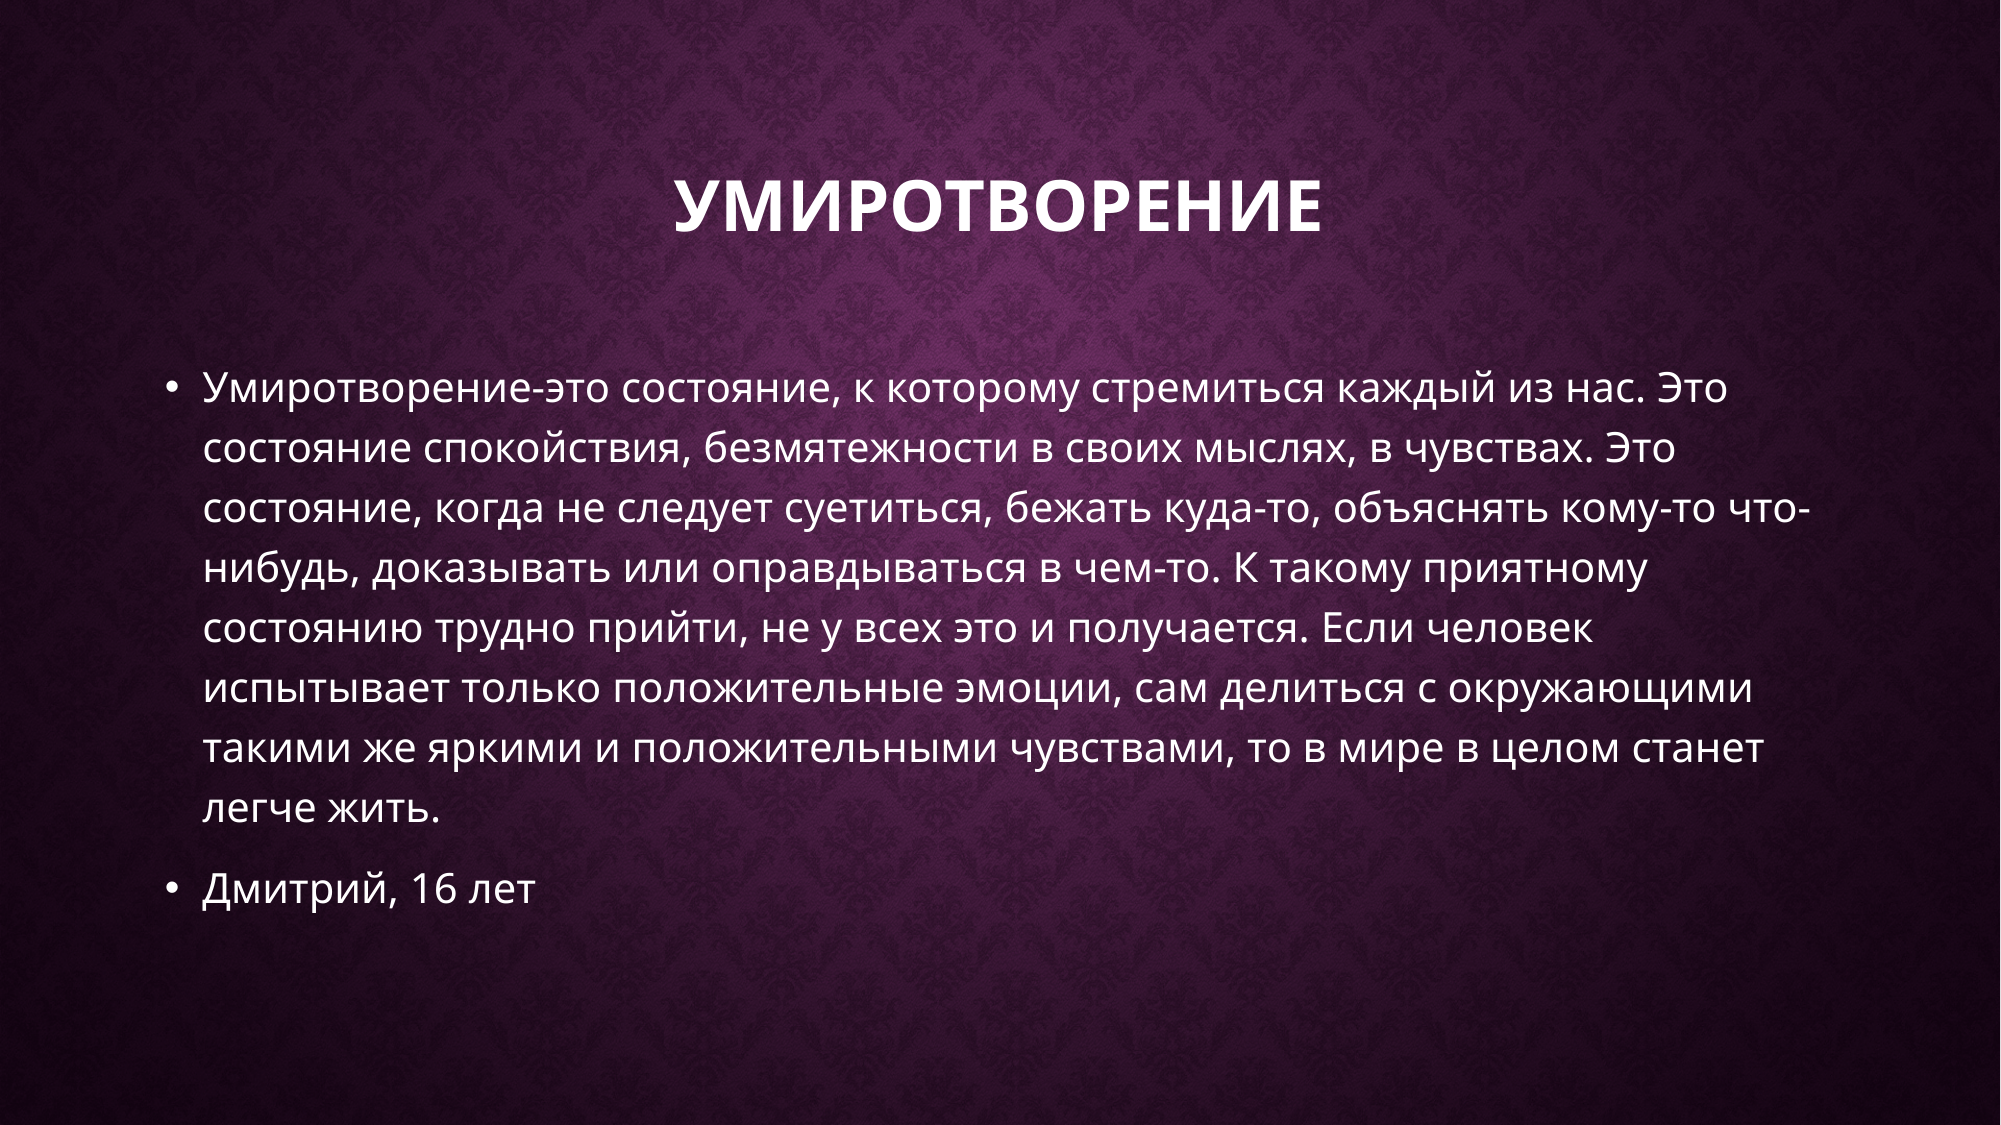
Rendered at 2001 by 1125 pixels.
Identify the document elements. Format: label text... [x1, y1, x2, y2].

list Умиротворение-это состояние, к которому стремиться каждый из нас. Это состояние спокойствия, безмятежности в своих мыслях, в чувствах. Это состояние, когда не следует суетиться, бежать куда-то, объяснять кому-то что-нибудь, доказывать или оправдываться в чем-то. К такому приятному состоянию трудно прийти, не у всех это и получается. Если человек испытывает только положительные эмоции, сам делиться с окружающими такими же яркими и положительными чувствами, то в мире в целом станет легче жить. Дмитрий, 16 лет [149, 343, 1849, 950]
title Умиротворение [149, 99, 1849, 318]
